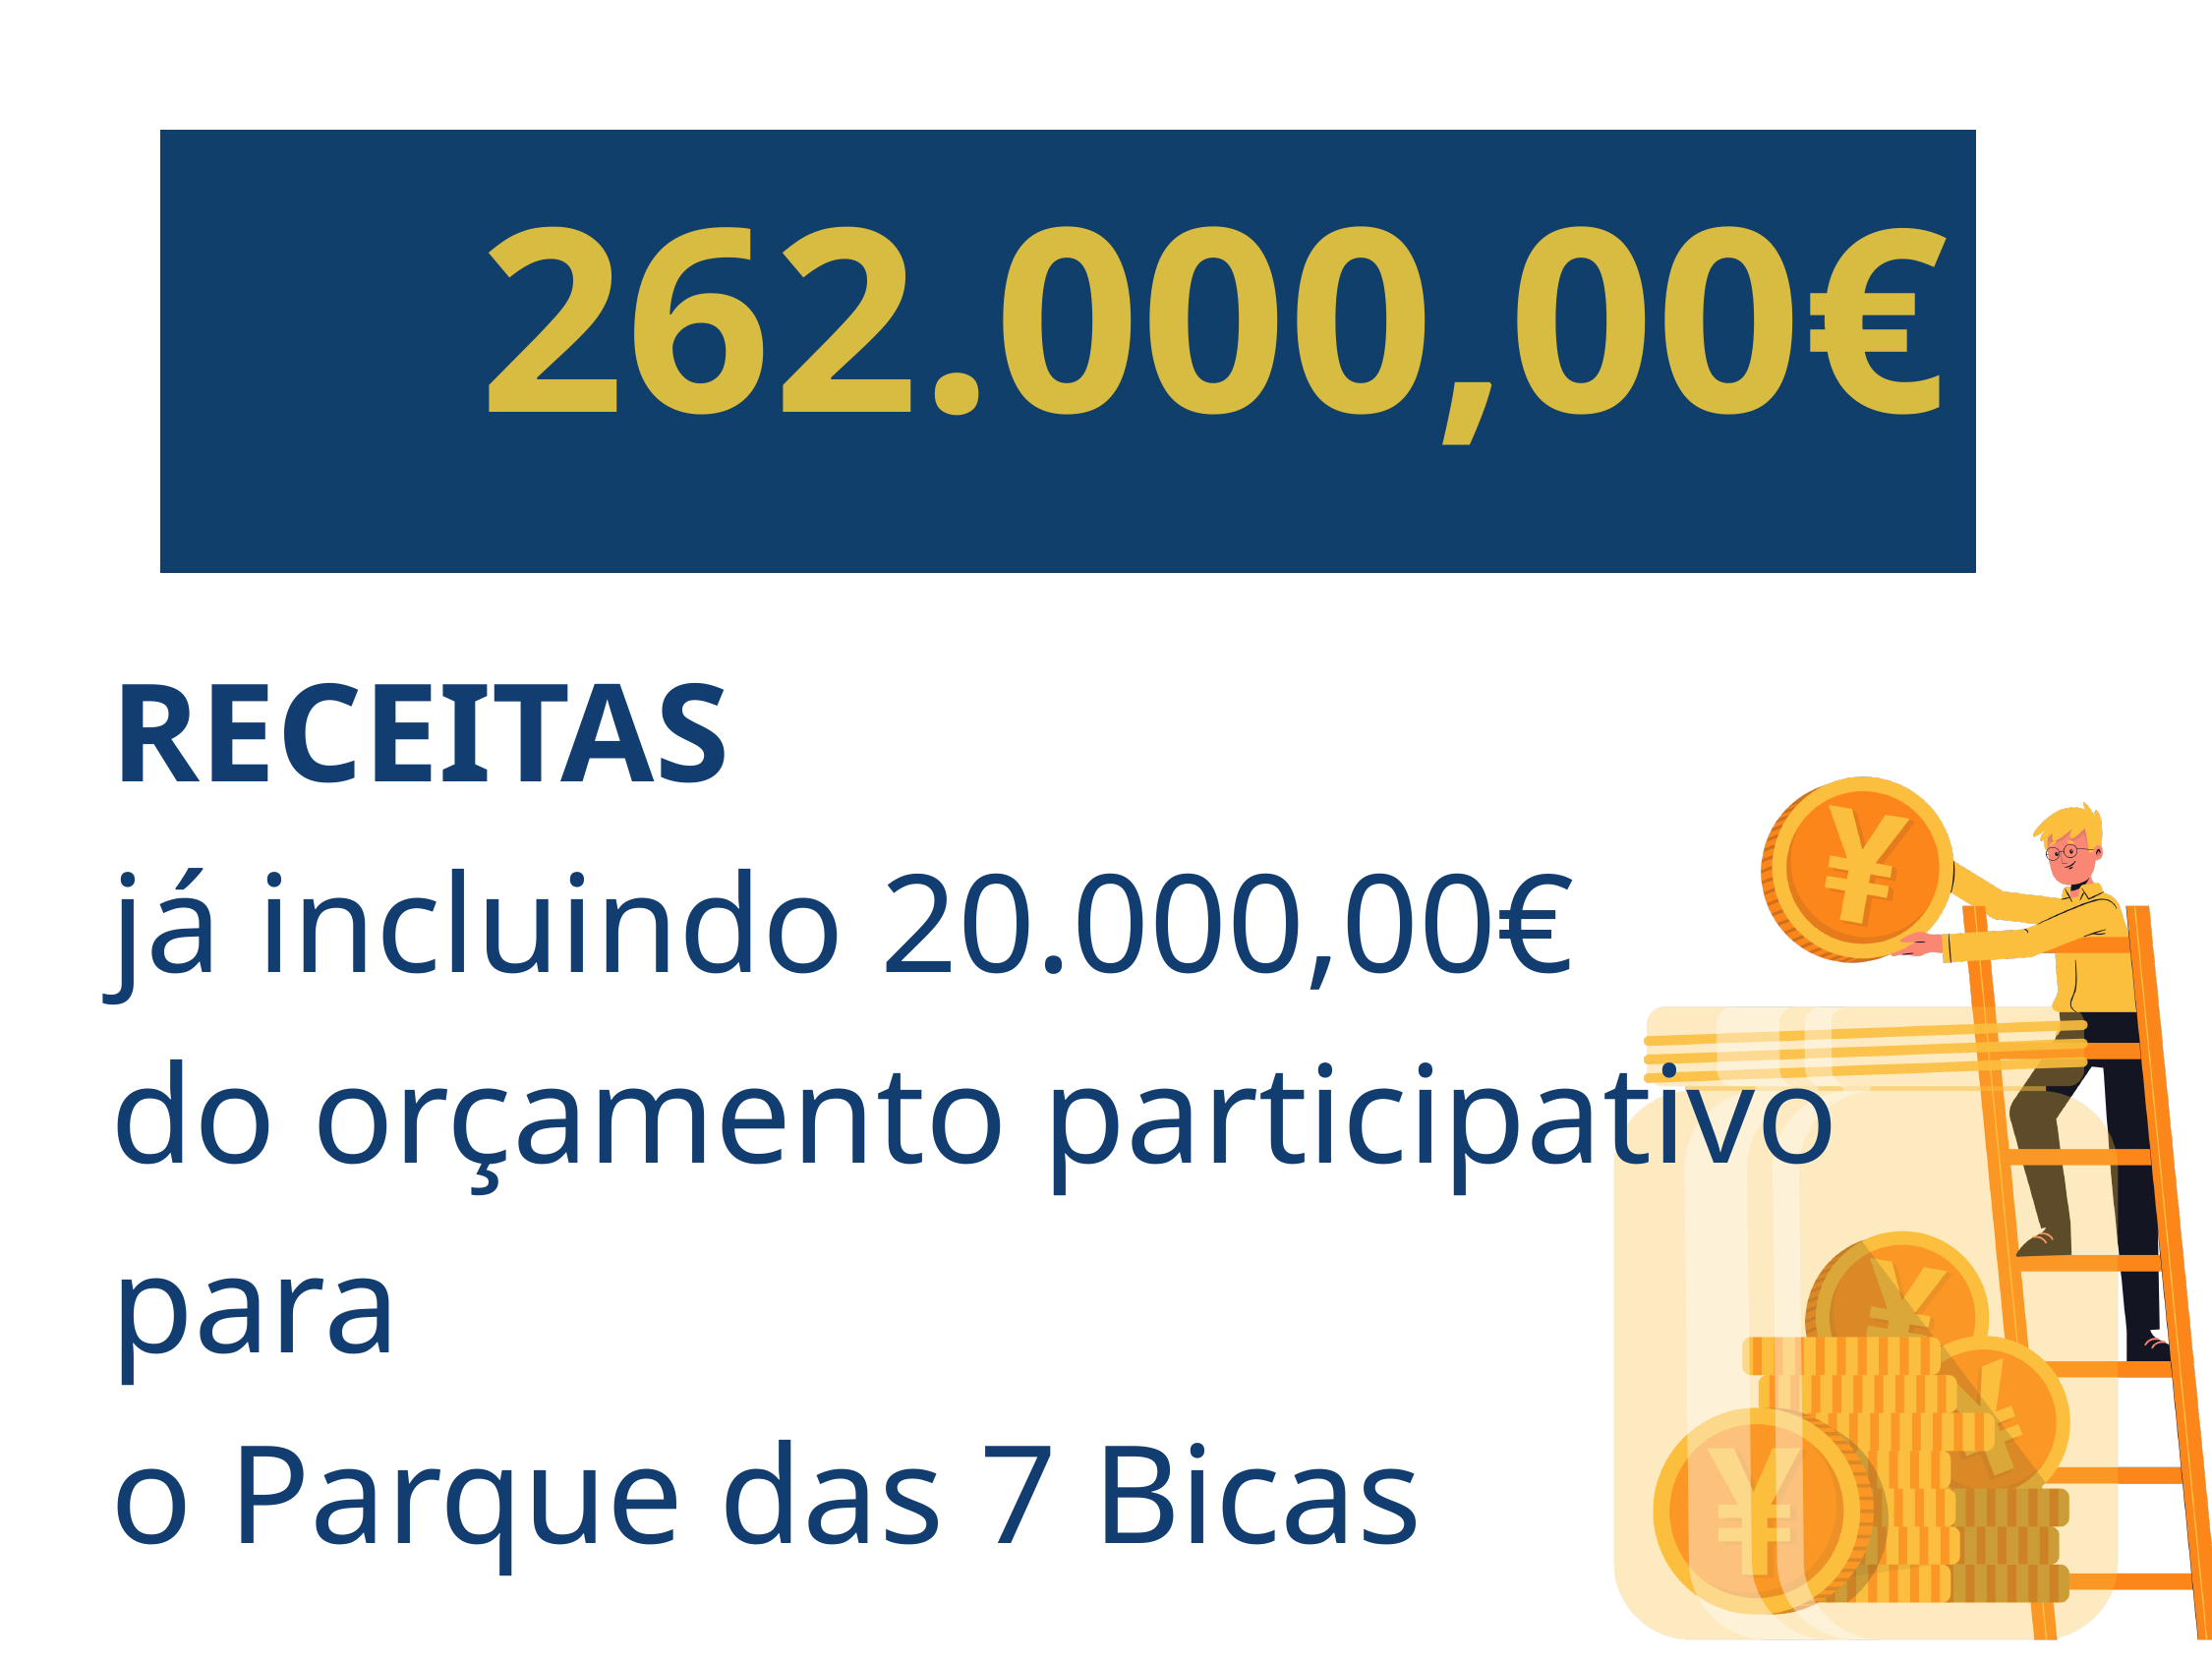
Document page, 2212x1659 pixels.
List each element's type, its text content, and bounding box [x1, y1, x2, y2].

text_box [1613, 739, 2212, 1640]
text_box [0, 84, 1977, 574]
text_box RECEITAS já incluindo 20.000,00€ do orçamento participativo para o Parque das 7 Bicas [110, 618, 1951, 1572]
